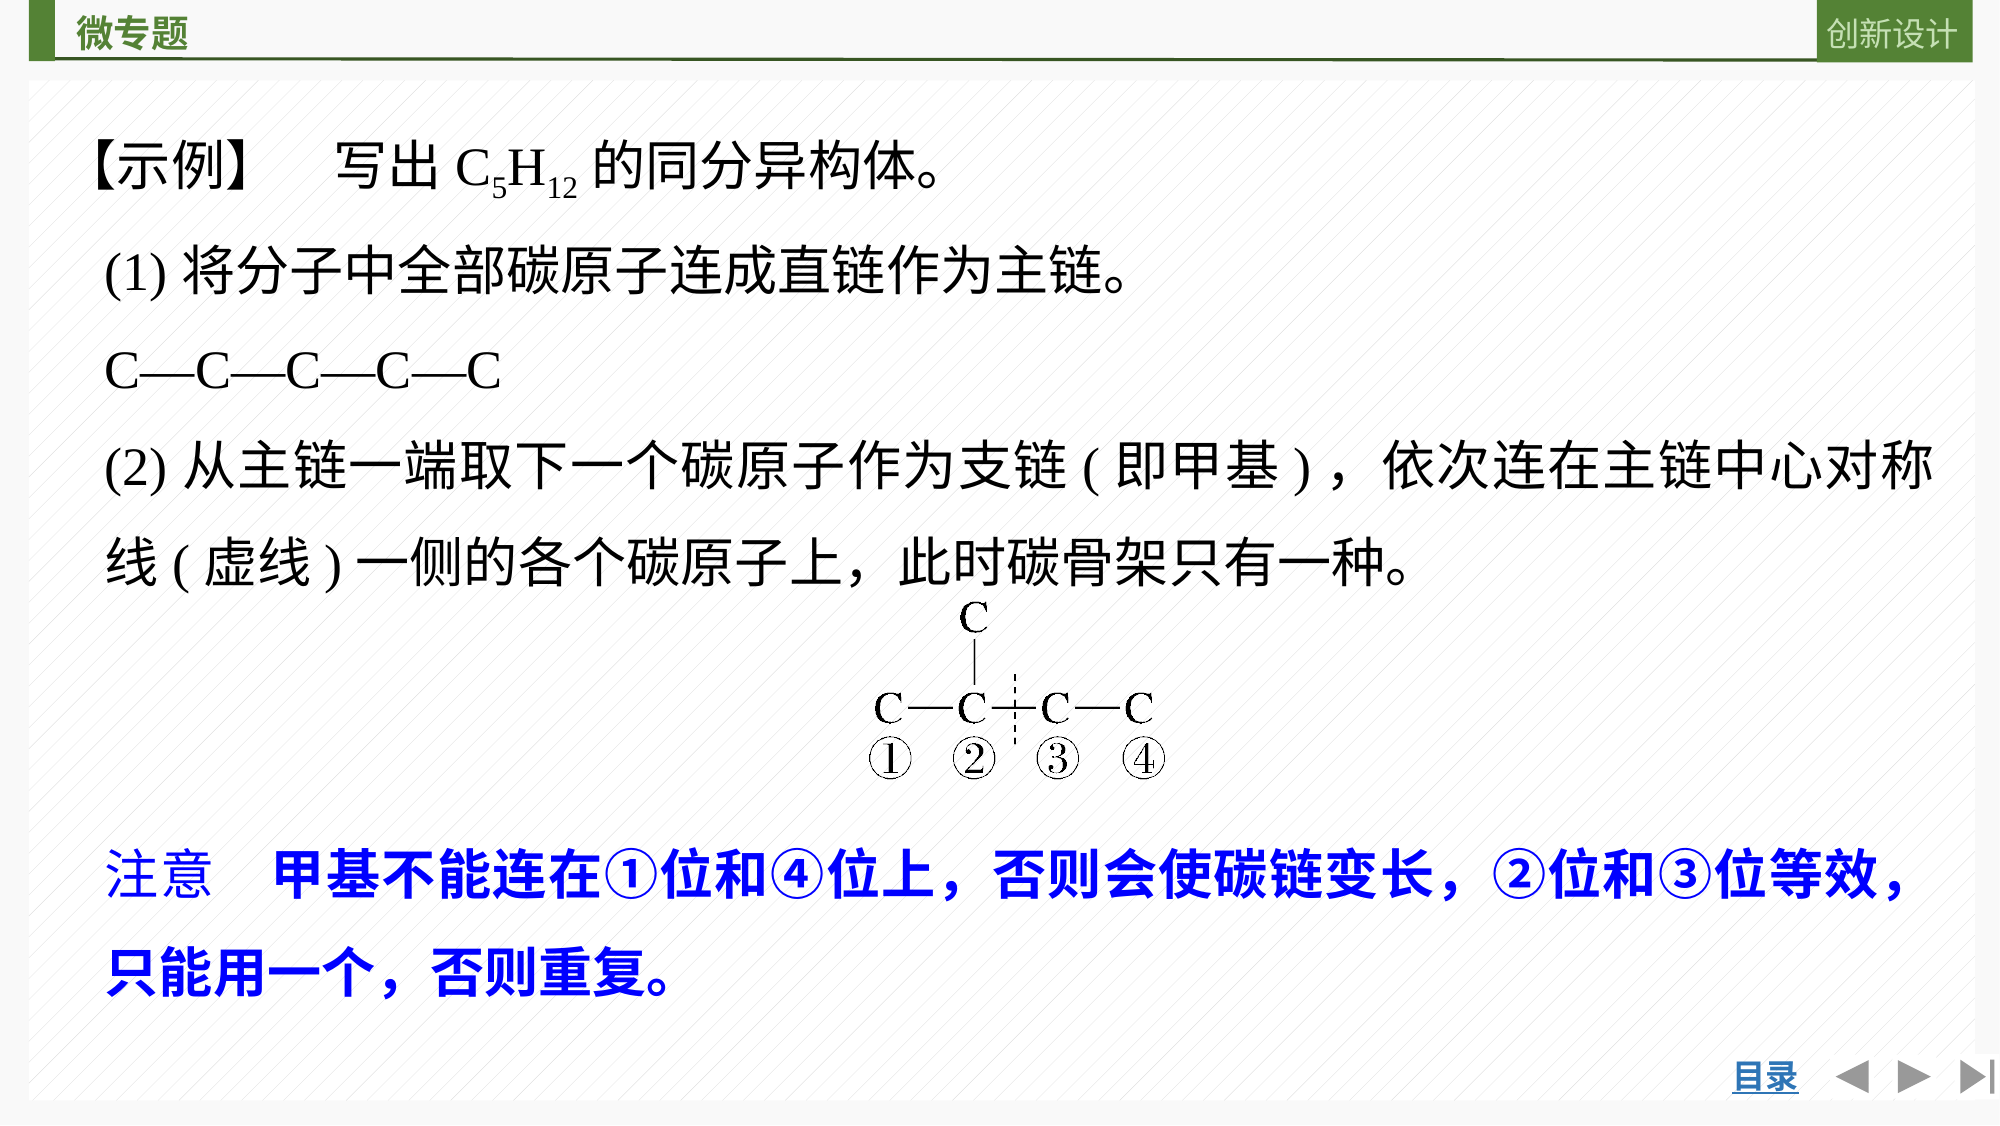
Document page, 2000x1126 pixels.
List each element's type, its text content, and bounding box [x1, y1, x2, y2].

text_box 注意 甲基不能连在①位和④位上，否则会使碳链变长，②位和③位等效，只能用一个，否则重复。 [84, 798, 1955, 1014]
picture [861, 595, 1171, 786]
text_box 【示例】 写出C5H12的同分异构体。 [42, 83, 1955, 215]
text_box (1)将分子中全部碳原子连成直链作为主链。 C—C—C—C—C (2)从主链一端取下一个碳原子作为支链(即甲基)，依次连在主链中心对称线(虚线)一侧的各个碳原子上，此时碳骨架只有一种。 [84, 194, 1955, 604]
